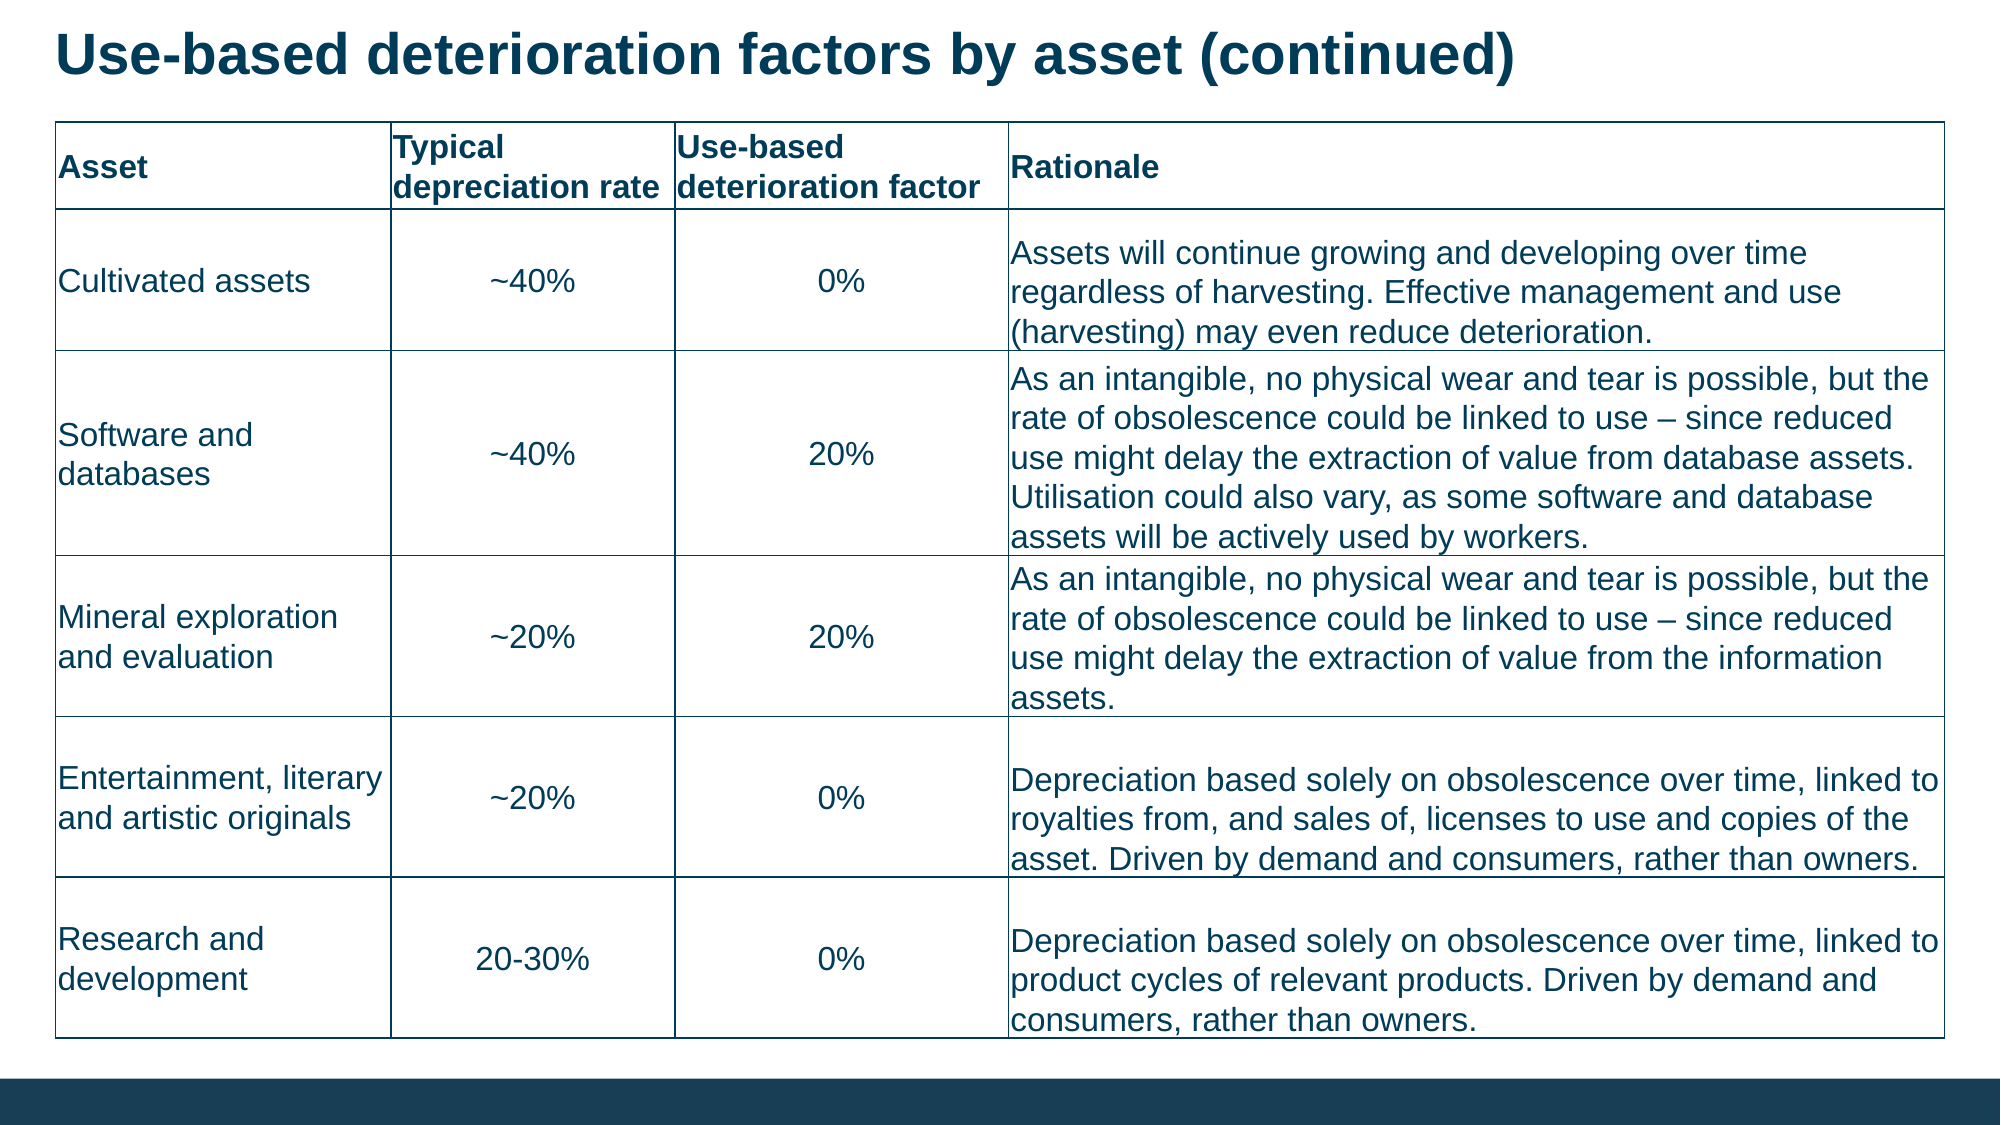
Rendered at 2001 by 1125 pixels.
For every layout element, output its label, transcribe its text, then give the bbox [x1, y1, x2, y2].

table_cell Depreciation based solely on obsolescence over time, linked to royalties from, and sales of, licenses to use and copies of the asset. Driven by demand and consumers, rather than owners. [1009, 717, 1944, 876]
table_cell Cultivated assets [56, 210, 390, 350]
table_cell 0% [676, 878, 1008, 1037]
title Use-based deterioration factors by asset (continued) [55, 16, 1781, 96]
table_cell As an intangible, no physical wear and tear is possible, but the rate of obsolescence could be linked to use – since reduced use might delay the extraction of value from database assets. Utilisation could also vary, as some software and database assets will be actively used by workers. [1009, 351, 1944, 555]
table_header Use-based deterioration factor [676, 123, 1008, 208]
table_header Rationale [1009, 123, 1944, 208]
table_cell 20-30% [392, 878, 674, 1037]
table_header Asset [56, 123, 390, 208]
table_cell Research and development [56, 878, 390, 1037]
table_cell ~40% [392, 351, 674, 555]
table_cell ~20% [392, 556, 674, 716]
table_cell Mineral exploration and evaluation [56, 556, 390, 716]
table_cell Depreciation based solely on obsolescence over time, linked to product cycles of relevant products. Driven by demand and consumers, rather than owners. [1009, 878, 1944, 1037]
table_cell 20% [676, 351, 1008, 555]
table_cell Assets will continue growing and developing over time regardless of harvesting. Effective management and use (harvesting) may even reduce deterioration. [1009, 210, 1944, 350]
table_cell As an intangible, no physical wear and tear is possible, but the rate of obsolescence could be linked to use – since reduced use might delay the extraction of value from the information assets. [1009, 556, 1944, 716]
table_cell Entertainment, literary and artistic originals [56, 717, 390, 876]
table_cell ~20% [392, 717, 674, 876]
table_cell 20% [676, 556, 1008, 716]
table_cell ~40% [392, 210, 674, 350]
table_cell 0% [676, 210, 1008, 350]
table_header Typical depreciation rate [392, 123, 674, 208]
table_cell 0% [676, 717, 1008, 876]
table_cell Software and databases [56, 351, 390, 555]
